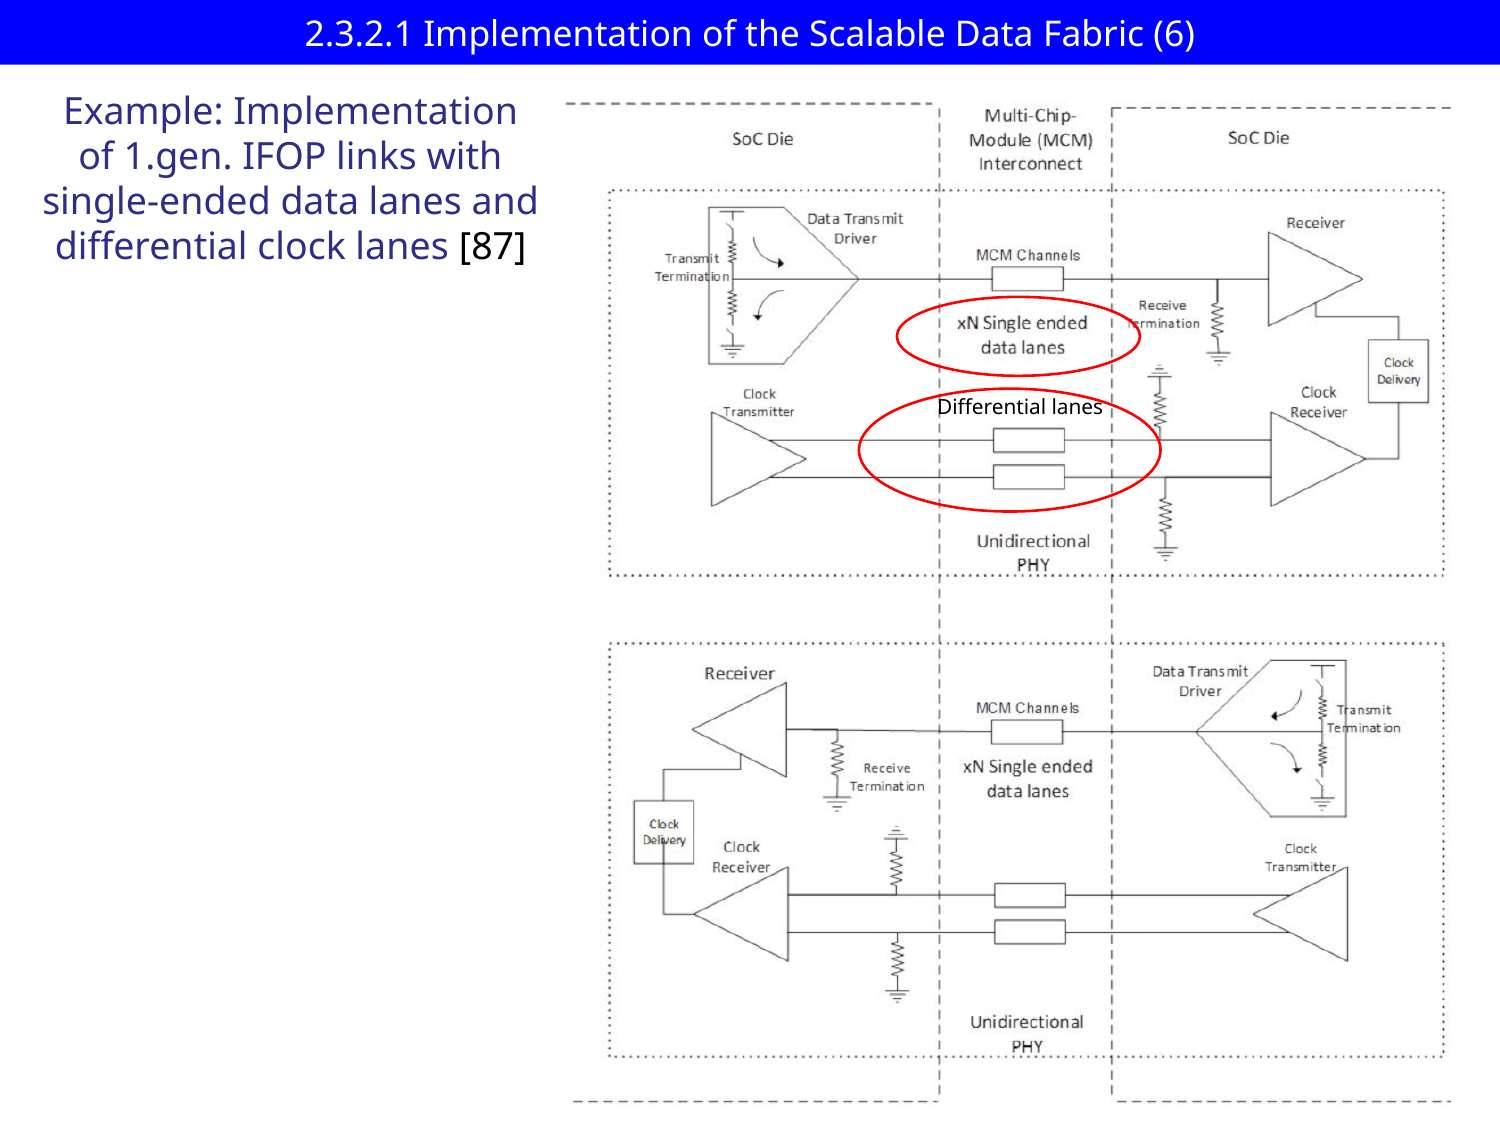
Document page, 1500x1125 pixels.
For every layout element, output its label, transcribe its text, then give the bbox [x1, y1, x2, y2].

picture [541, 93, 1451, 1108]
text_box Example: Implementation of 1.gen. IFOP links with single-ended data lanes and differential clock lanes [87] [27, 79, 555, 275]
title 2.3.2.1 Implementation of the Scalable Data Fabric (6) [0, 0, 1500, 65]
